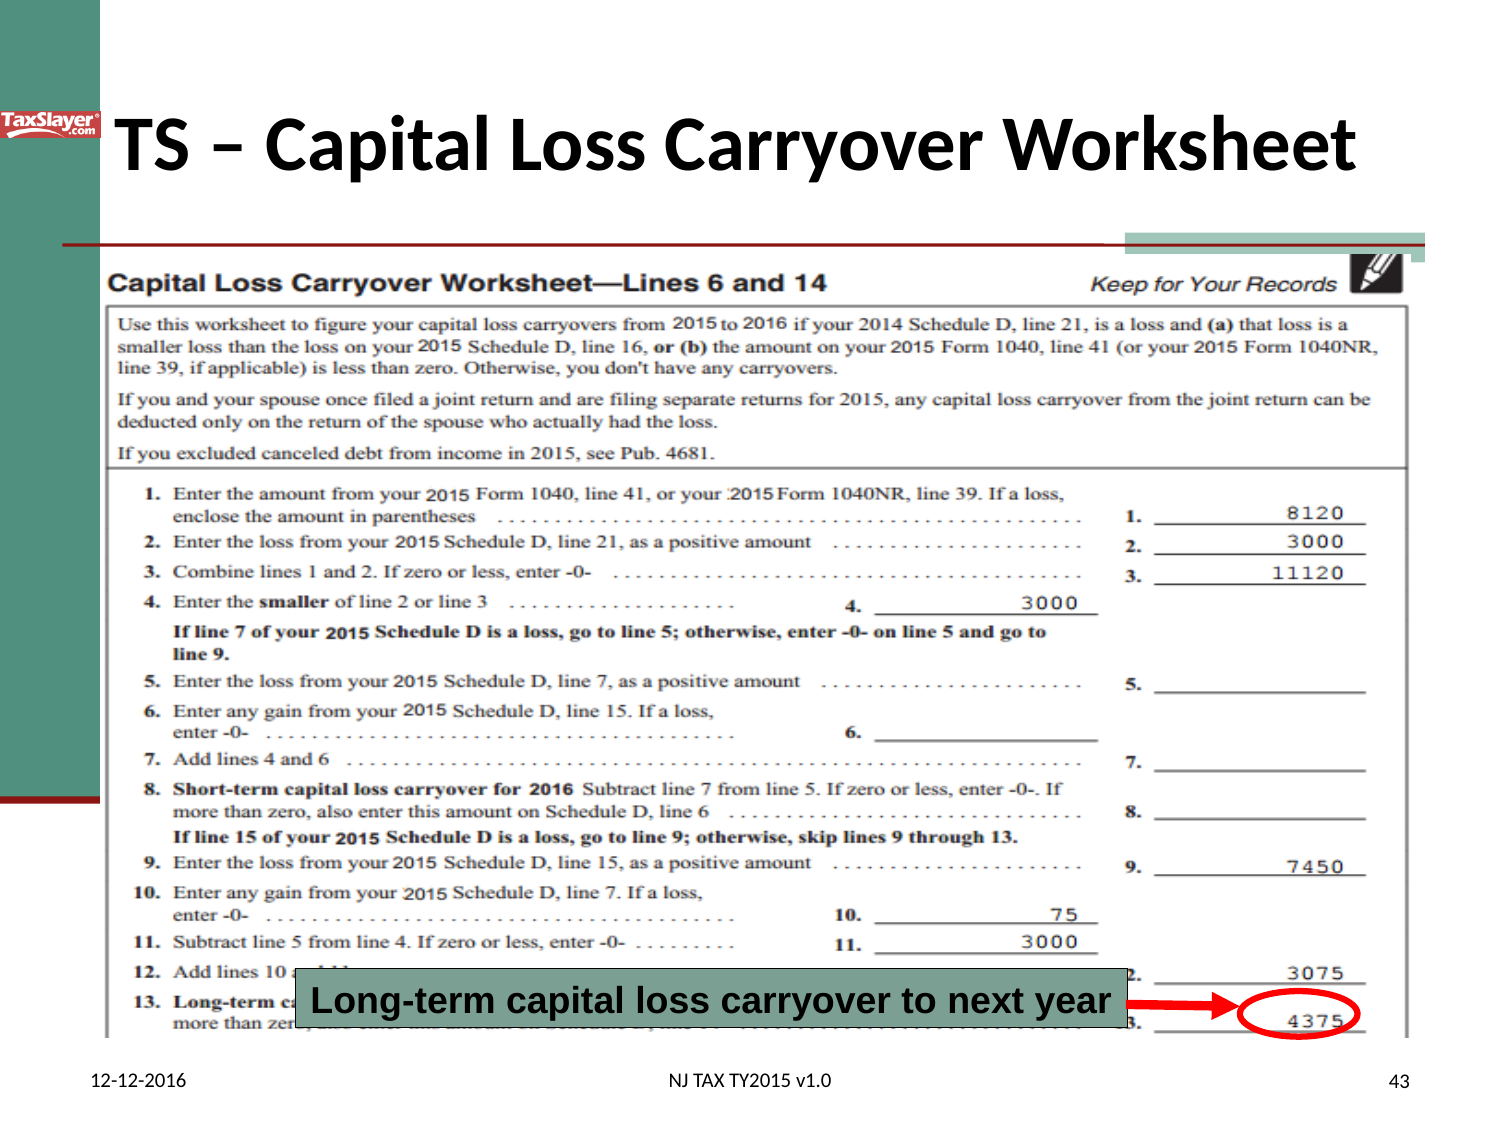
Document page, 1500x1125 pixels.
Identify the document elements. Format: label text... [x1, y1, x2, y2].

picture [0, 110, 101, 139]
footer NJ TAX TY2015 v1.0 [496, 1050, 1004, 1100]
title TS – Capital Loss Carryover Worksheet [99, 45, 1425, 234]
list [100, 254, 1411, 1038]
slide_number 43 [1112, 1049, 1426, 1101]
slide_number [74, 1049, 401, 1100]
